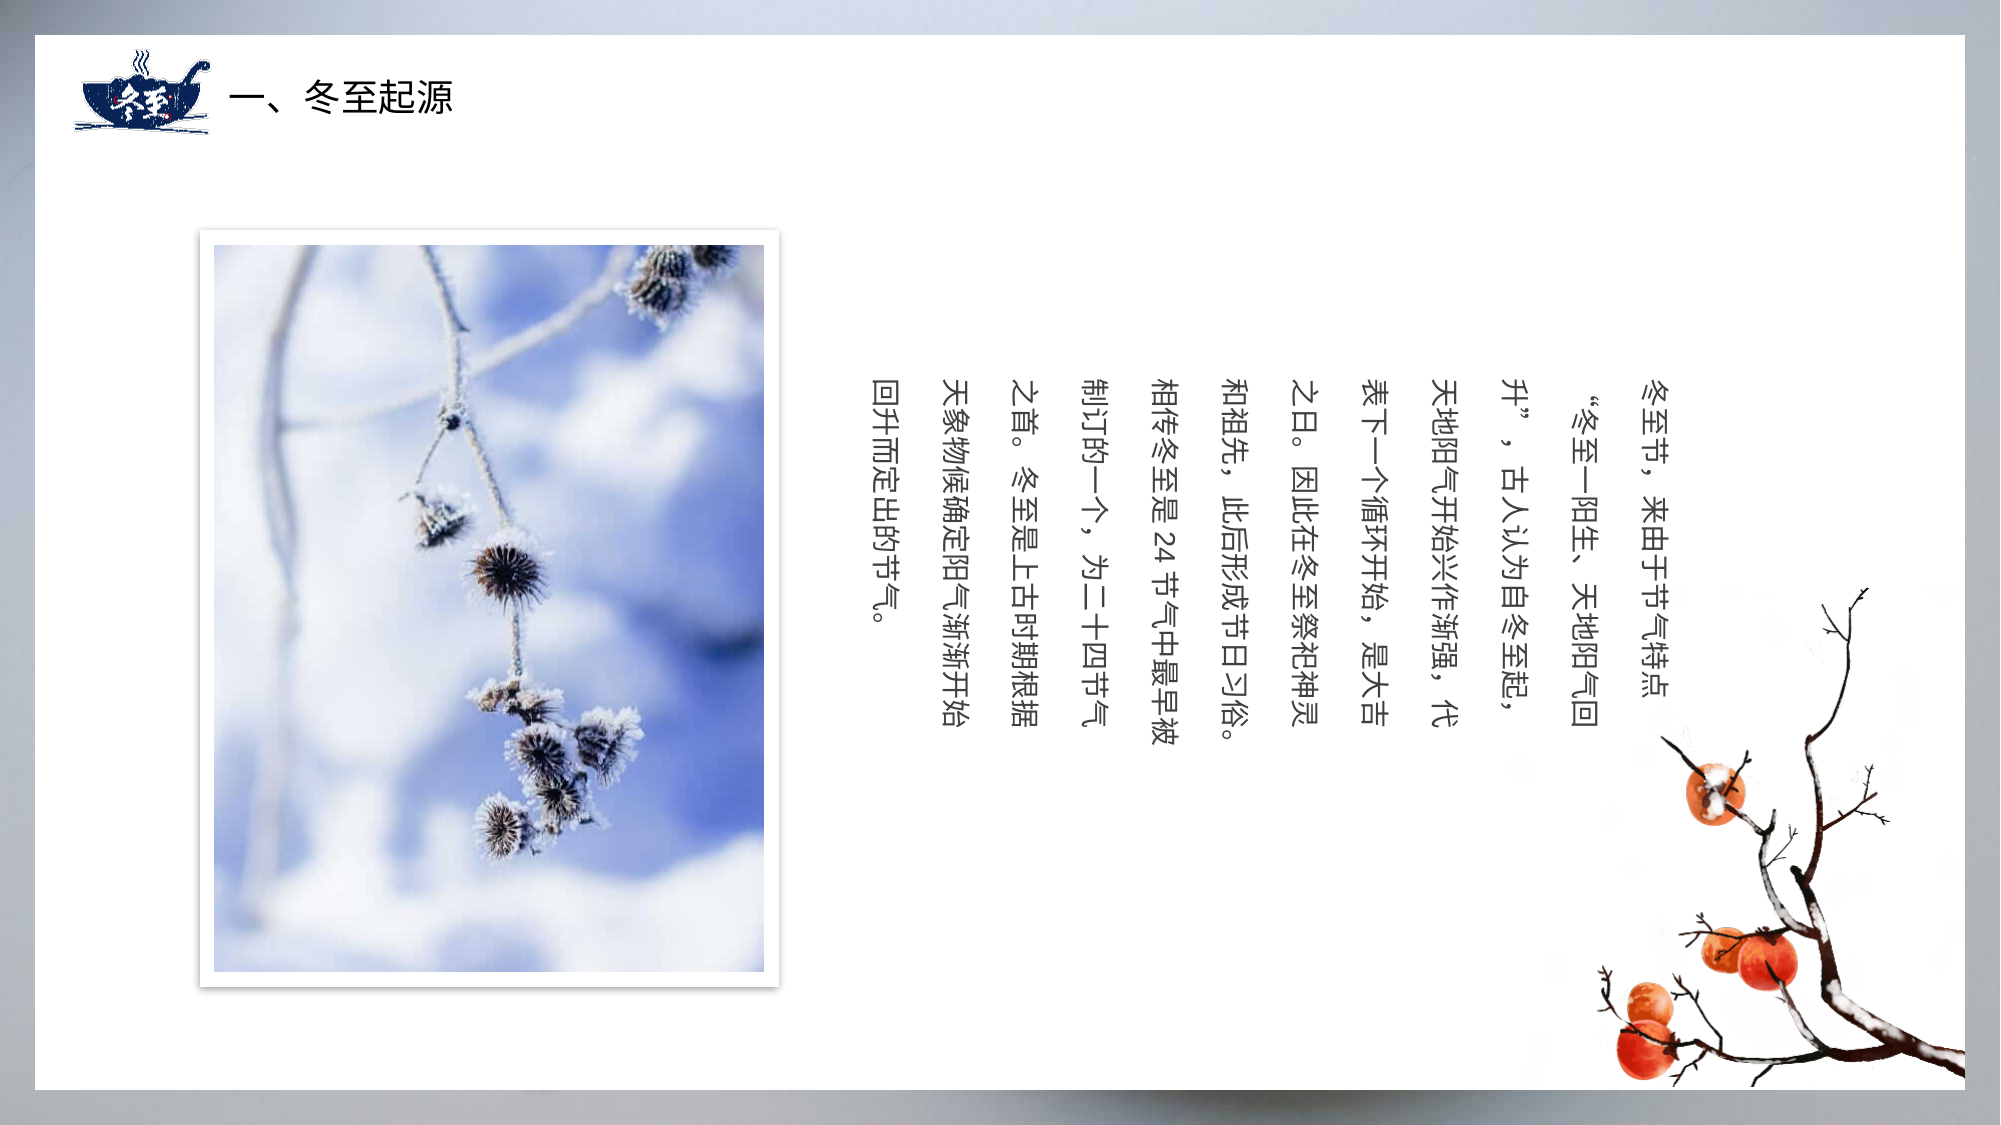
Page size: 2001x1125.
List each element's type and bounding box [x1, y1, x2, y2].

picture [214, 244, 764, 973]
text_box [0, 0, 2000, 1125]
picture [34, 17, 253, 171]
picture [1466, 587, 1965, 1087]
